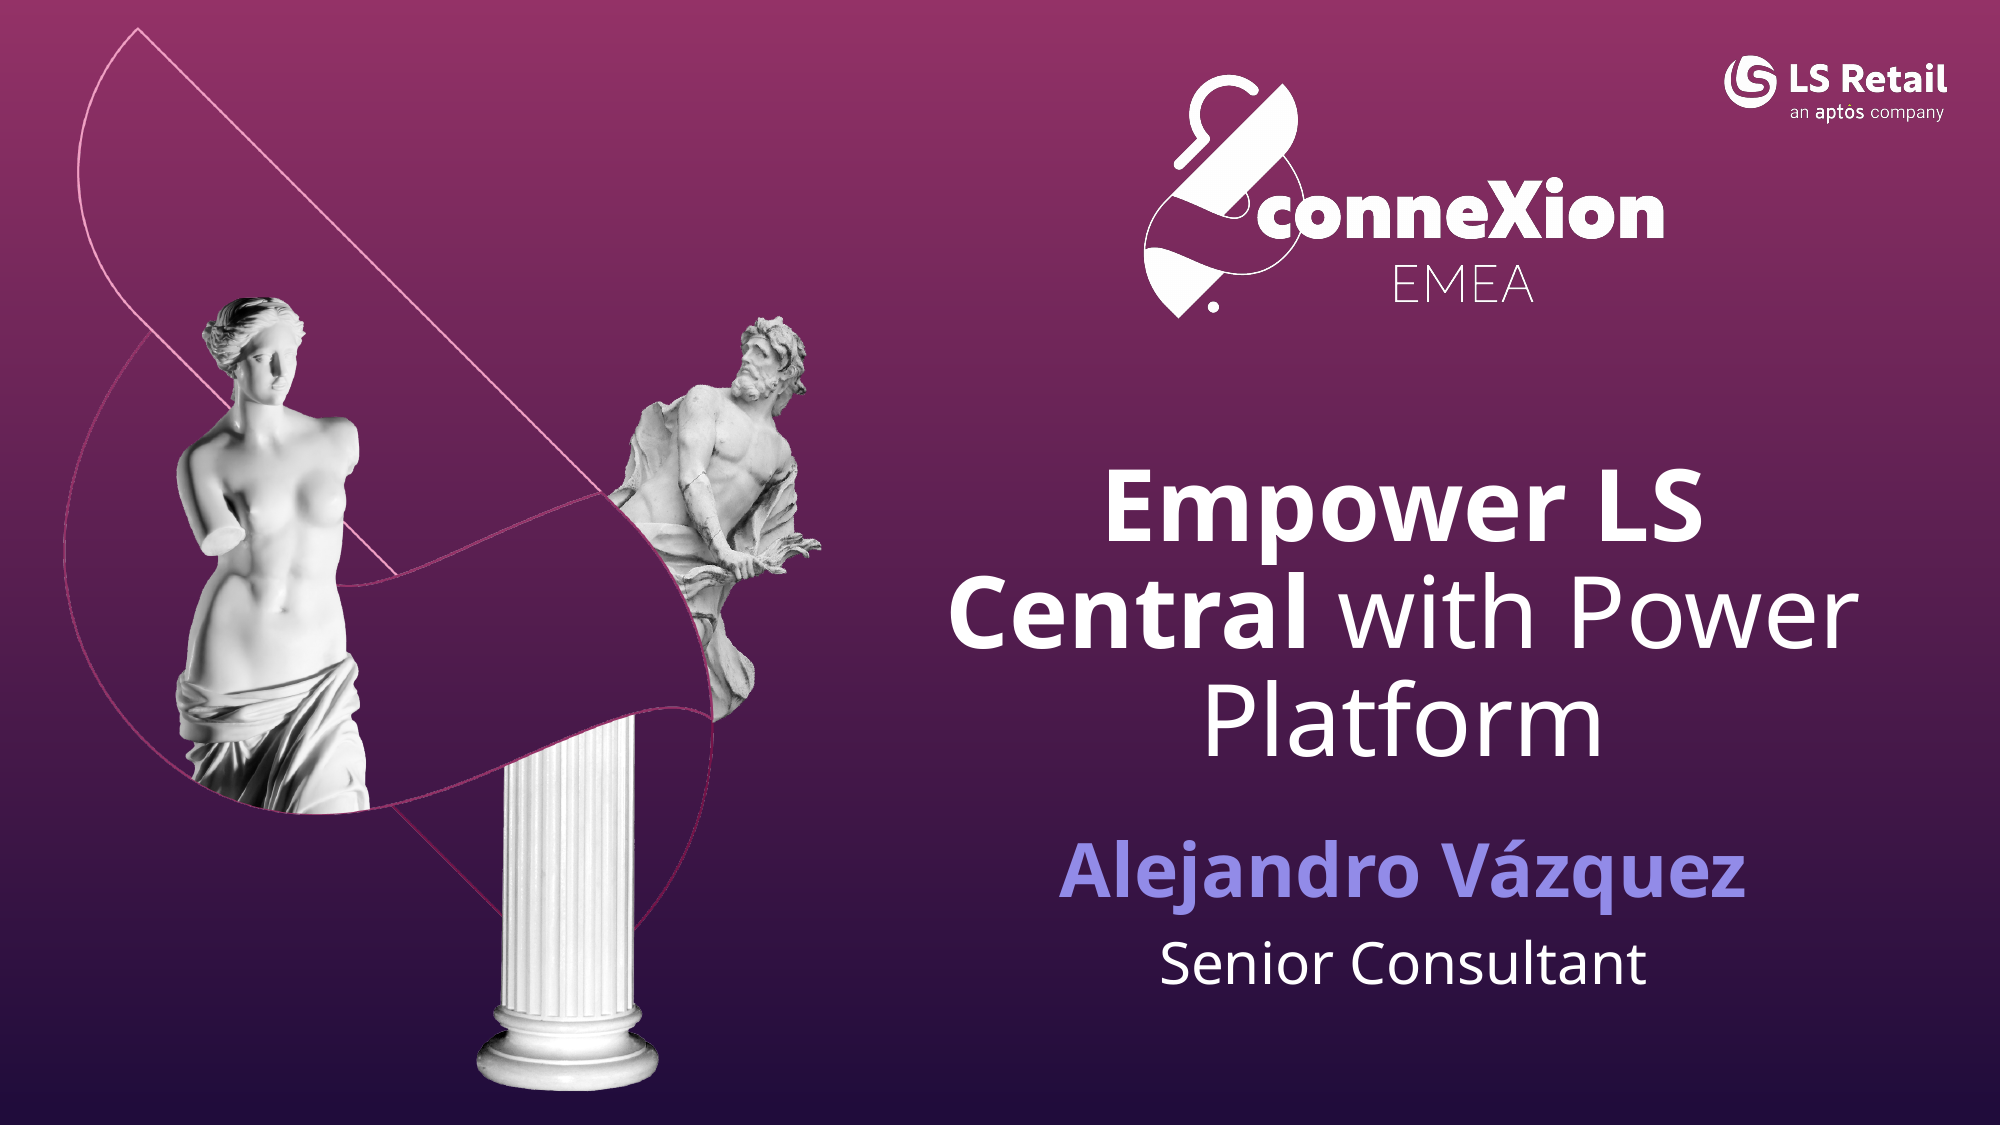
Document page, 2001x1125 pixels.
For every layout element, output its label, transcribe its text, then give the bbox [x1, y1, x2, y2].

picture [1701, 32, 1967, 142]
list Empower LS Central with Power Platform [906, 447, 1901, 563]
list Alejandro Vázquez Senior Consultant [906, 825, 1901, 941]
picture [1126, 0, 1681, 432]
picture [0, 27, 824, 1106]
